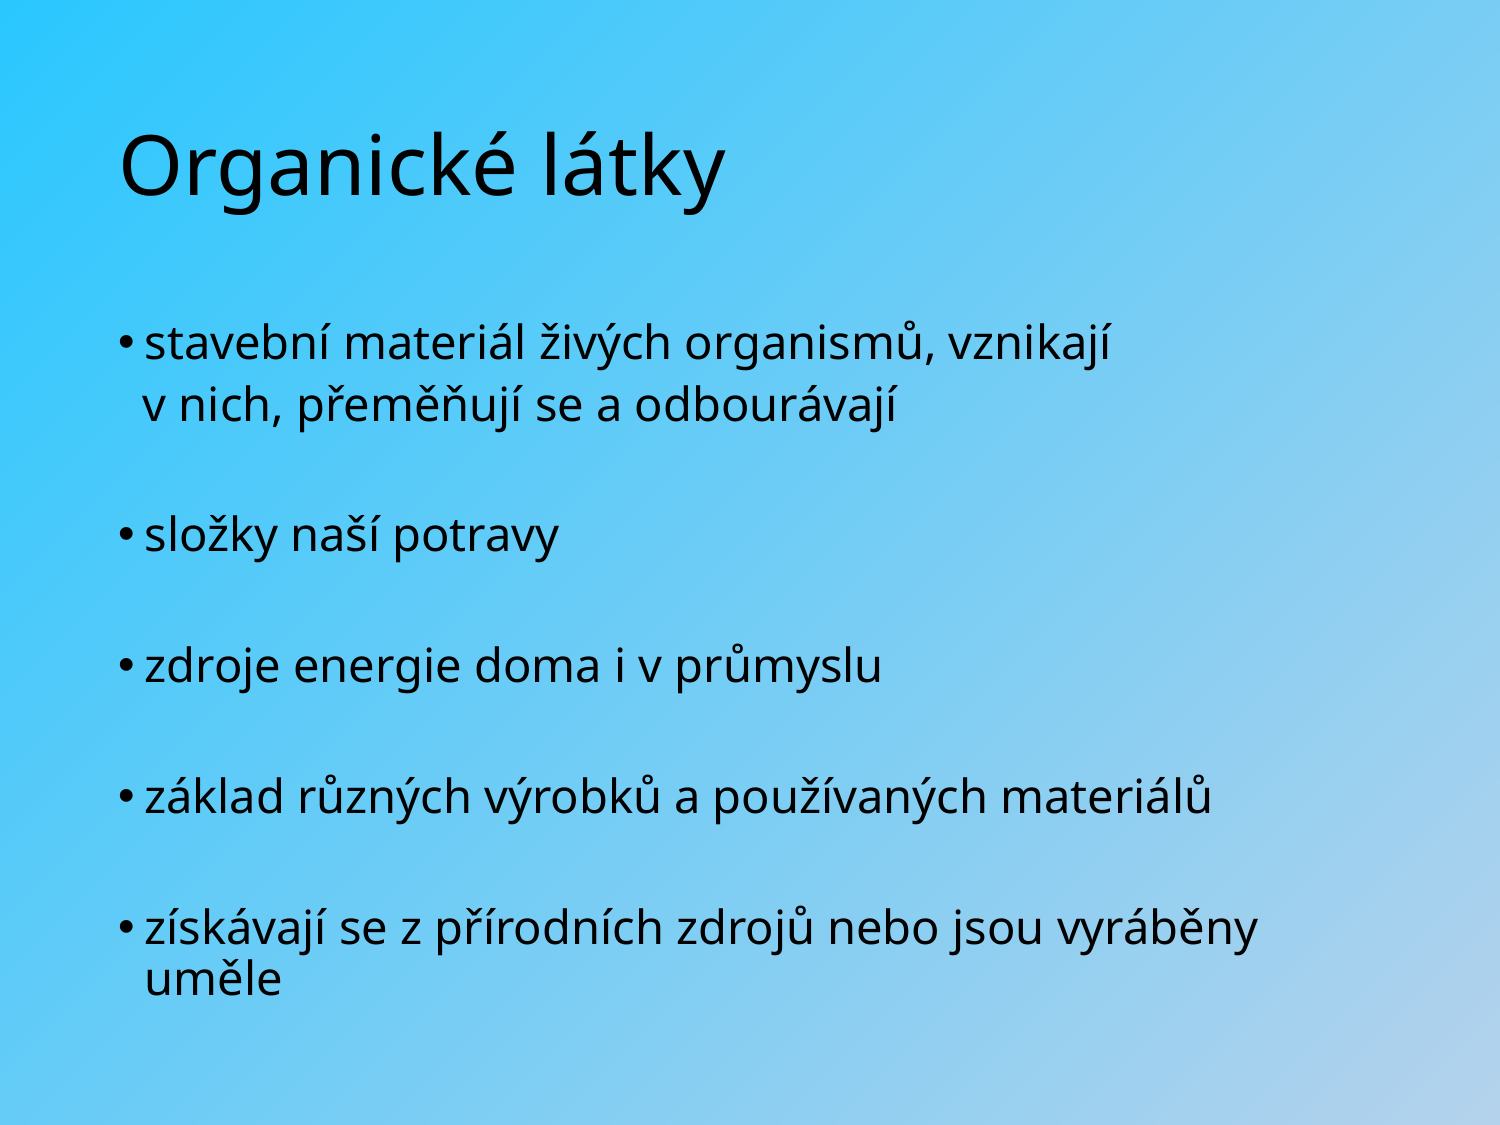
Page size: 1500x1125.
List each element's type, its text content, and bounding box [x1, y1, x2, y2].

list stavební materiál živých organismů, vznikají v nich, přeměňují se a odbourávají složky naší potravy zdroje energie doma i v průmyslu základ různých výrobků a používaných materiálů získávají se z přírodních zdrojů nebo jsou vyráběny uměle [103, 299, 1397, 1014]
title Organické látky [103, 59, 1397, 278]
